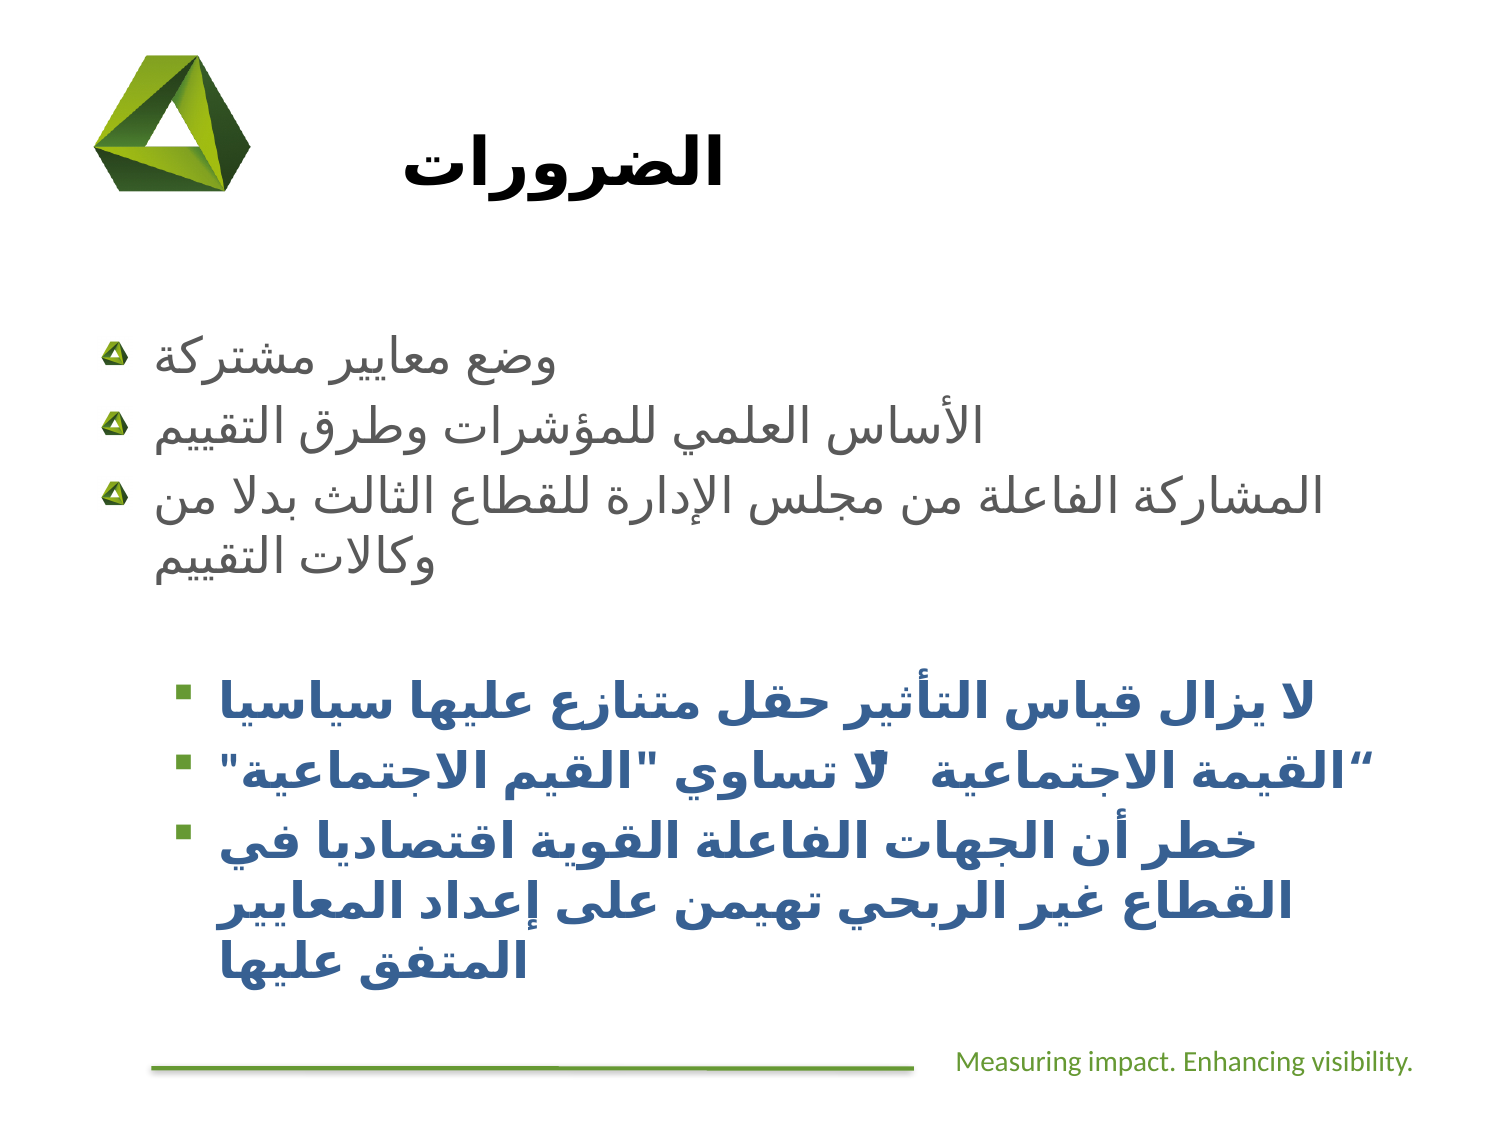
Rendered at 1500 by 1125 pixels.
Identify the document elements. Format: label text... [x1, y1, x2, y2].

picture [97, 406, 133, 442]
picture [68, 23, 279, 231]
list وضع معايير مشتركة الأساس العلمي للمؤشرات وطرق التقييم المشاركة الفاعلة من مجلس الإدارة للقطاع الثالث بدلا من وكالات التقييم لا يزال قياس التأثير حقل متنازع عليها سياسيا "القيمة الاجتماعية" لا تساوي "القيم الاجتماعية“ خطر أن الجهات الفاعلة القوية اقتصاديا في القطاع غير الربحي تهيمن على إعداد المعايير المتفق عليها [82, 316, 1407, 1055]
title الضرورات [386, 118, 1500, 199]
picture [97, 336, 133, 372]
picture [97, 476, 133, 512]
